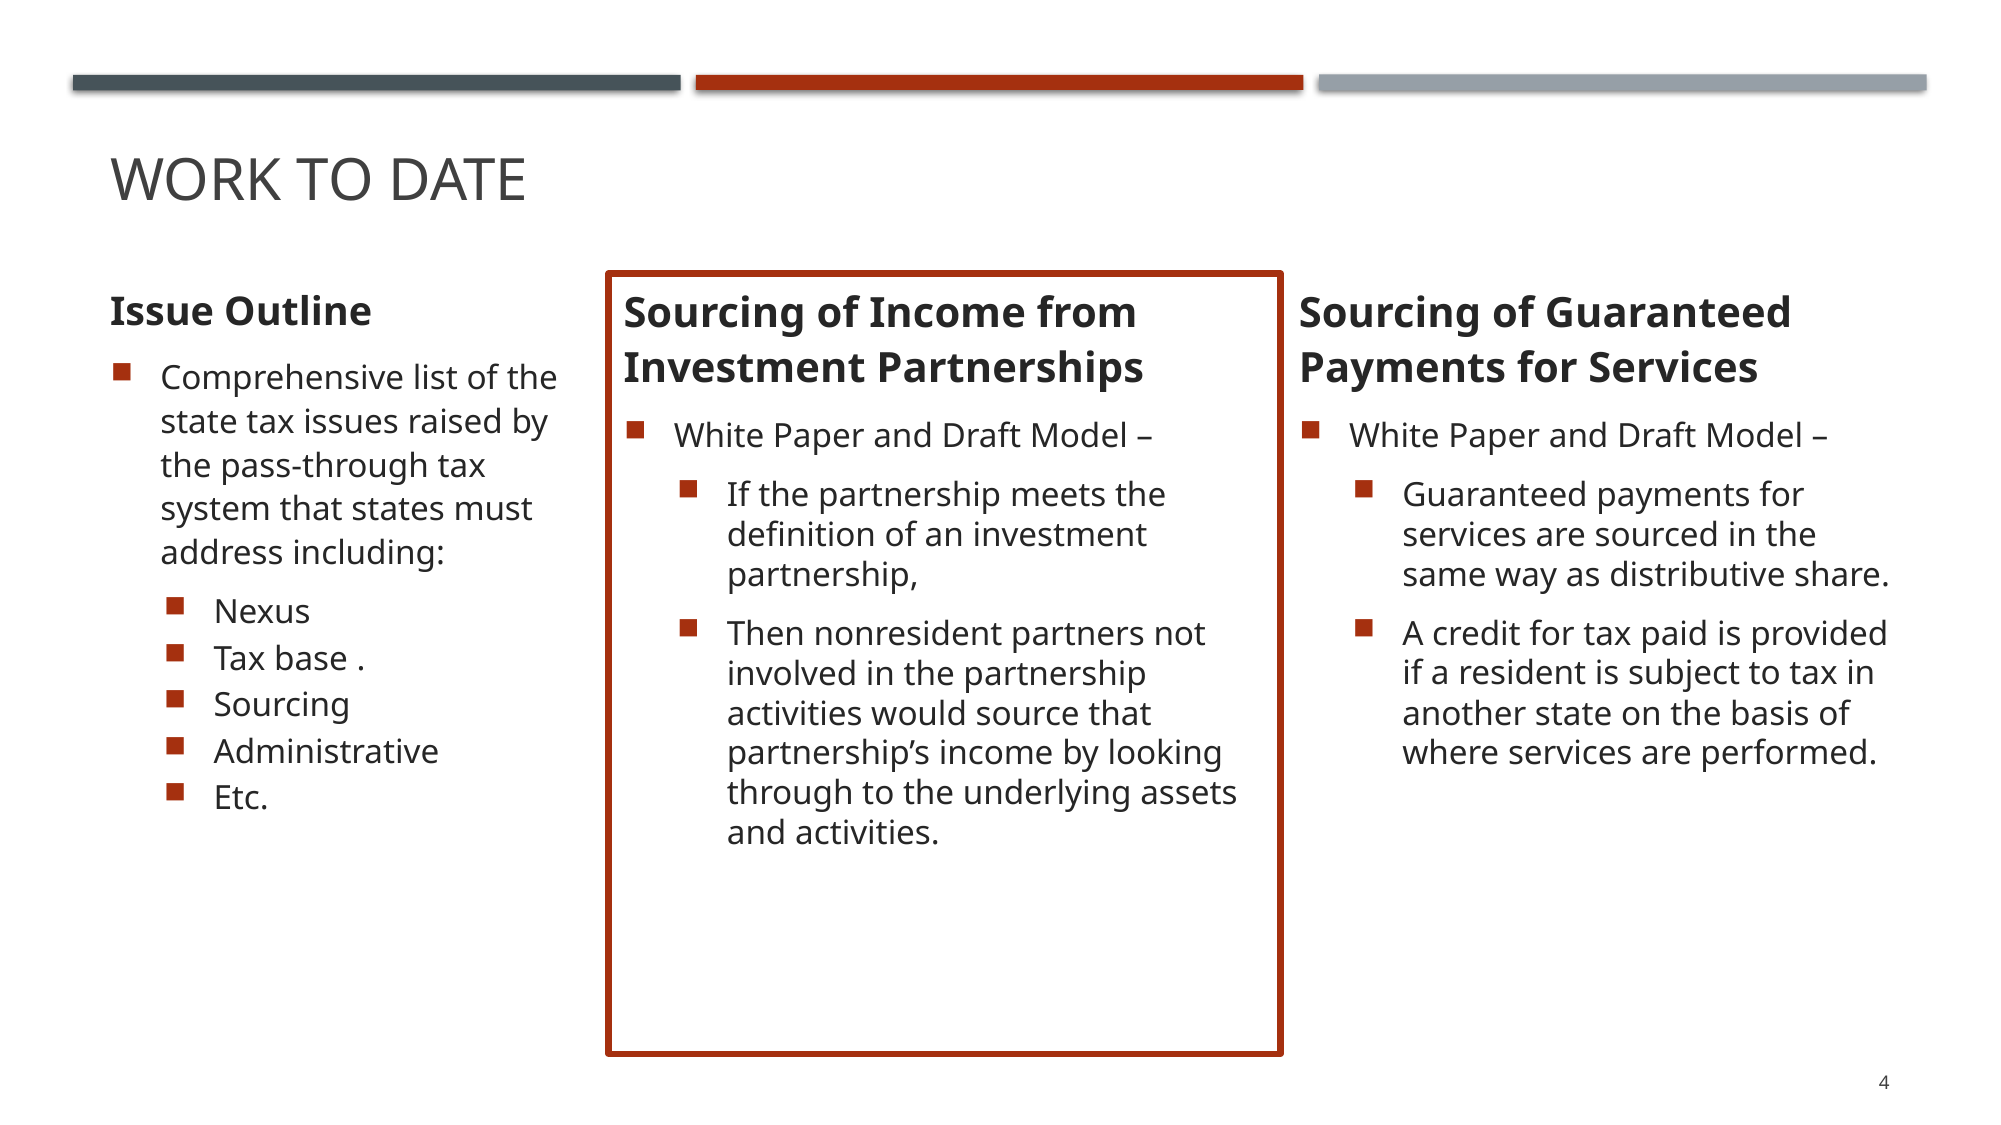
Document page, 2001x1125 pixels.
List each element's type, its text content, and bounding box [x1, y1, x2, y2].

title Work To date [95, 115, 1905, 220]
text_box Issue Outline Comprehensive list of the state tax issues raised by the pass-through tax system that states must address including: Nexus Tax base . Sourcing Administrative Etc. [95, 273, 575, 1070]
list Sourcing of Income from Investment Partnerships White Paper and Draft Model – If the partnership meets the definition of an investment partnership, Then nonresident partners not involved in the partnership activities would source that partnership’s income by looking through to the underlying assets and activities. [608, 273, 1281, 1054]
text_box Sourcing of Guaranteed Payments for Services White Paper and Draft Model – Guaranteed payments for services are sourced in the same way as distributive share. A credit for tax paid is provided if a resident is subject to tax in another state on the basis of where services are performed. [1284, 273, 1923, 964]
slide_number 4 [1732, 1053, 1905, 1114]
